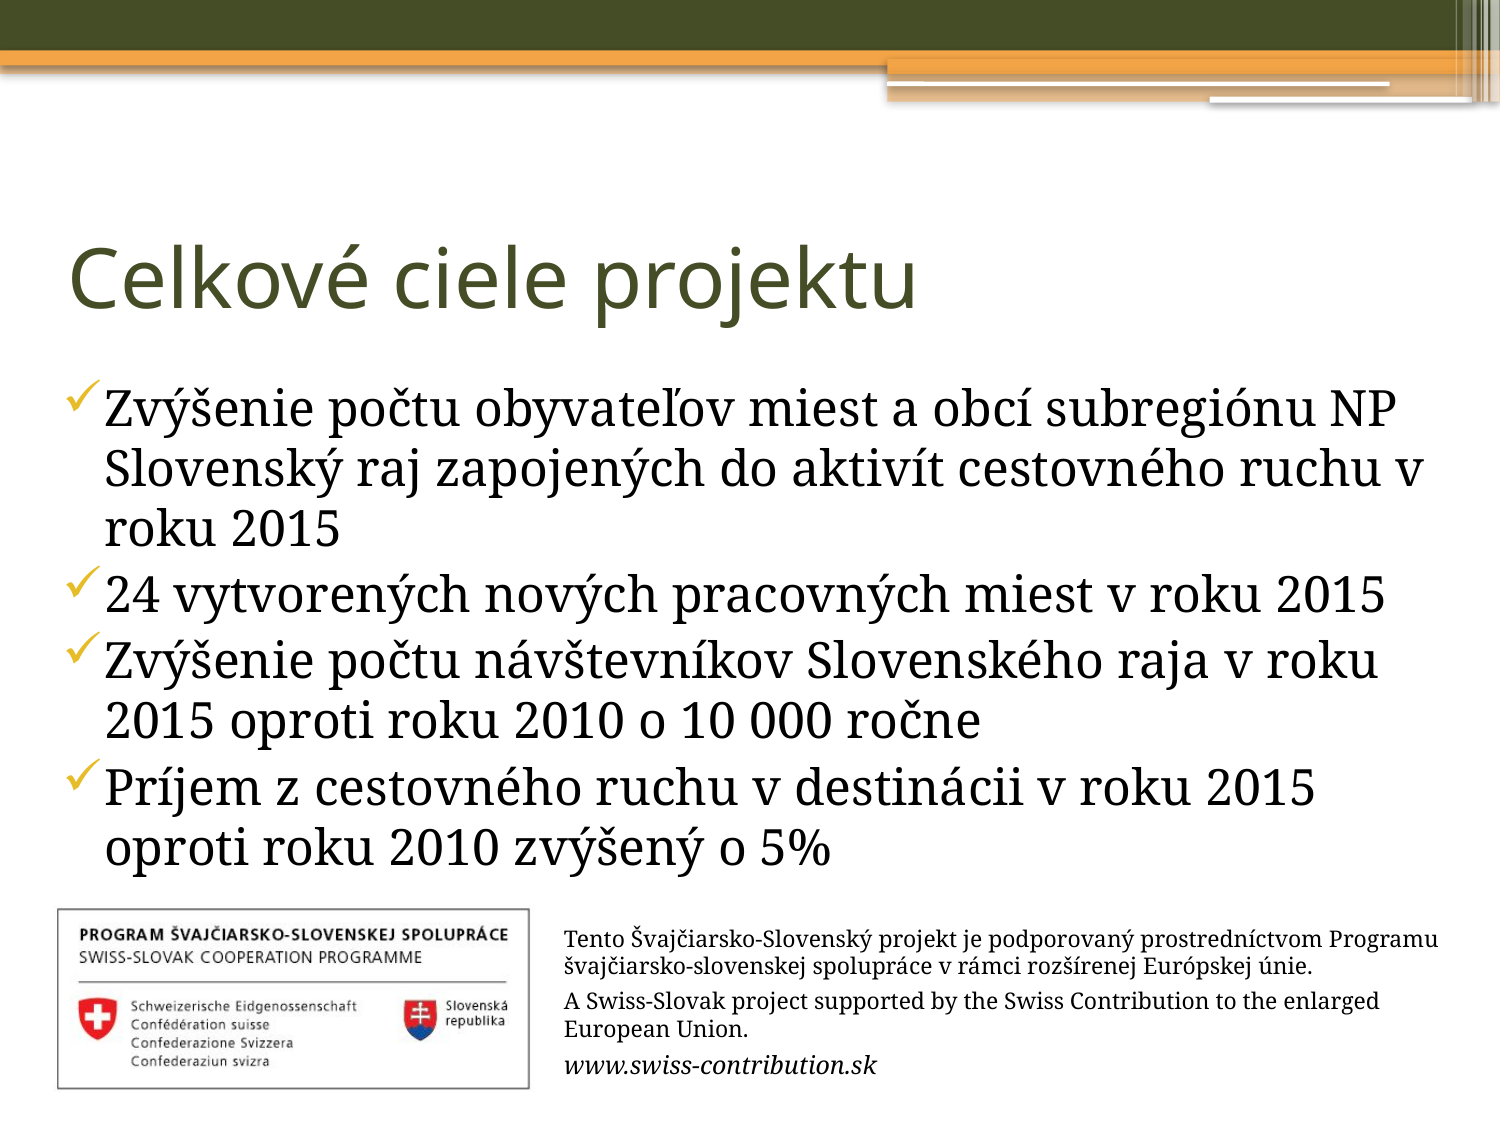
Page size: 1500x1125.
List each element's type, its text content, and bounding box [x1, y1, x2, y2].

title Celkové ciele projektu [53, 187, 1459, 363]
text_box Tento Švajčiarsko-Slovenský projekt je podporovaný prostredníctvom Programu švajčiarsko-slovenskej spolupráce v rámci rozšírenej Európskej únie. A Swiss-Slovak project supported by the Swiss Contribution to the enlarged European Union. www.swiss-contribution.sk [549, 916, 1471, 1087]
list Zvýšenie počtu obyvateľov miest a obcí subregiónu NP Slovenský raj zapojených do aktivít cestovného ruchu v roku 2015 24 vytvorených nových pracovných miest v roku 2015 Zvýšenie počtu návštevníkov Slovenského raja v roku 2015 oproti roku 2010 o 10 000 ročne Príjem z cestovného ruchu v destinácii v roku 2015 oproti roku 2010 zvýšený o 5% [29, 368, 1459, 1079]
picture [52, 904, 534, 1093]
